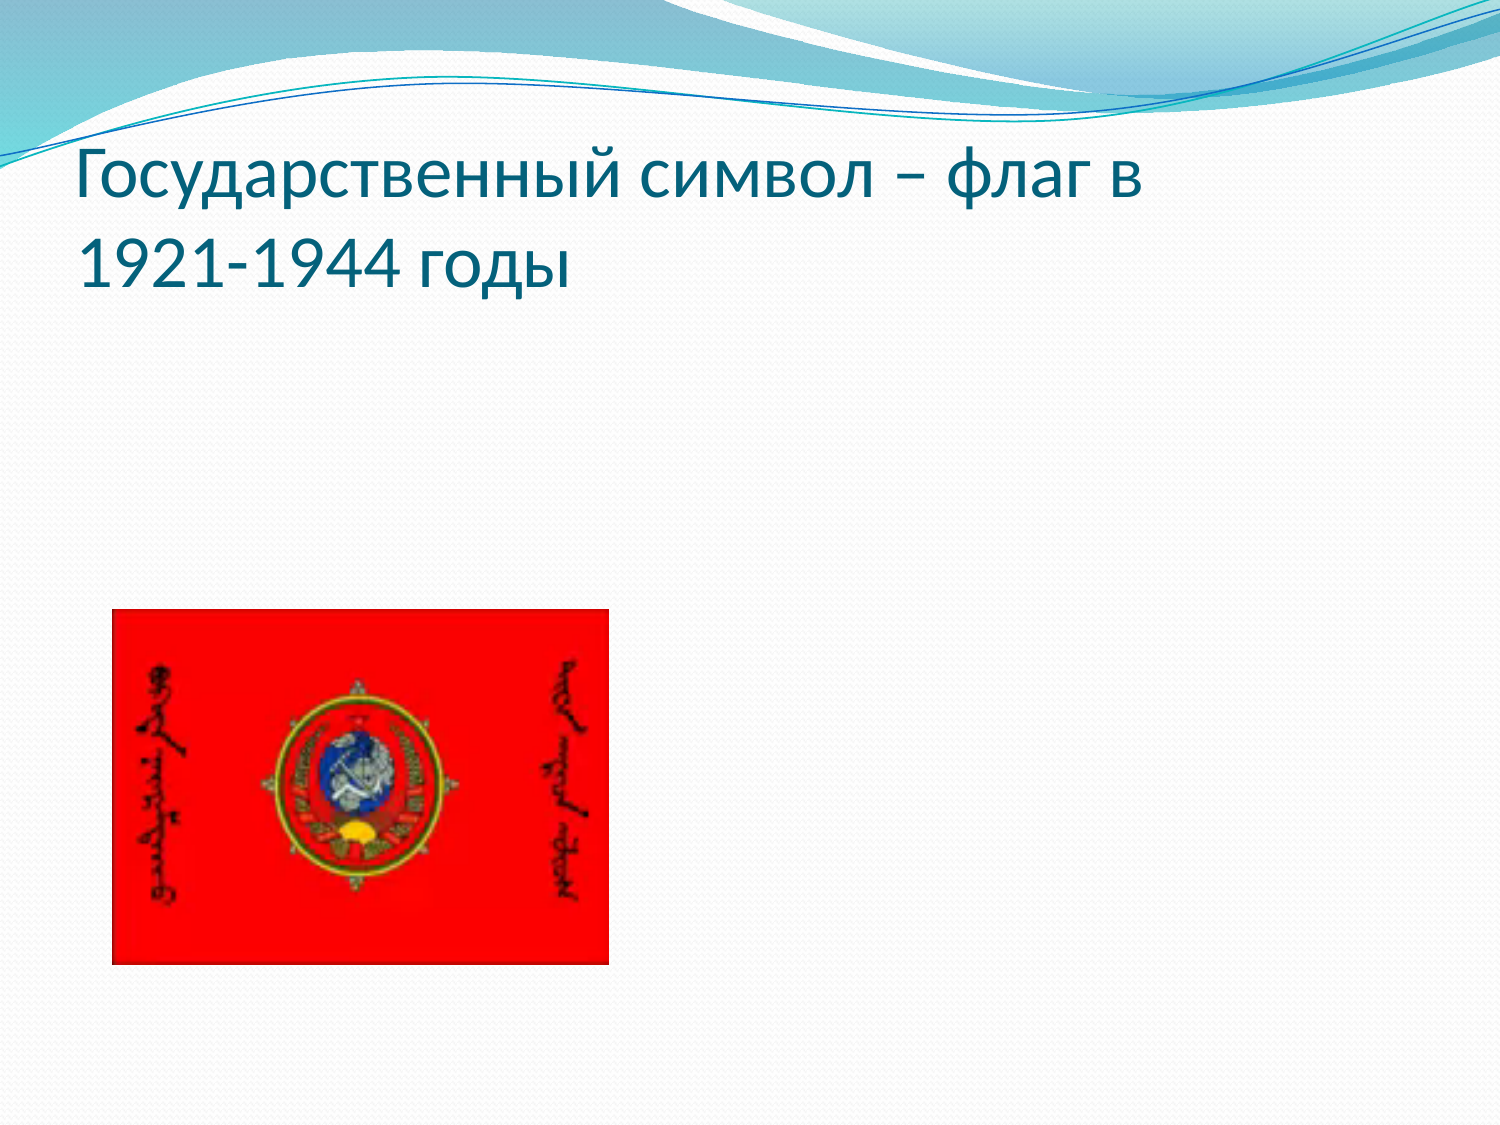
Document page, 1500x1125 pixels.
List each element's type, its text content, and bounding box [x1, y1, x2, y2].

title Государственный символ – флаг в 1921-1944 годы [75, 115, 1425, 303]
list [111, 609, 610, 965]
